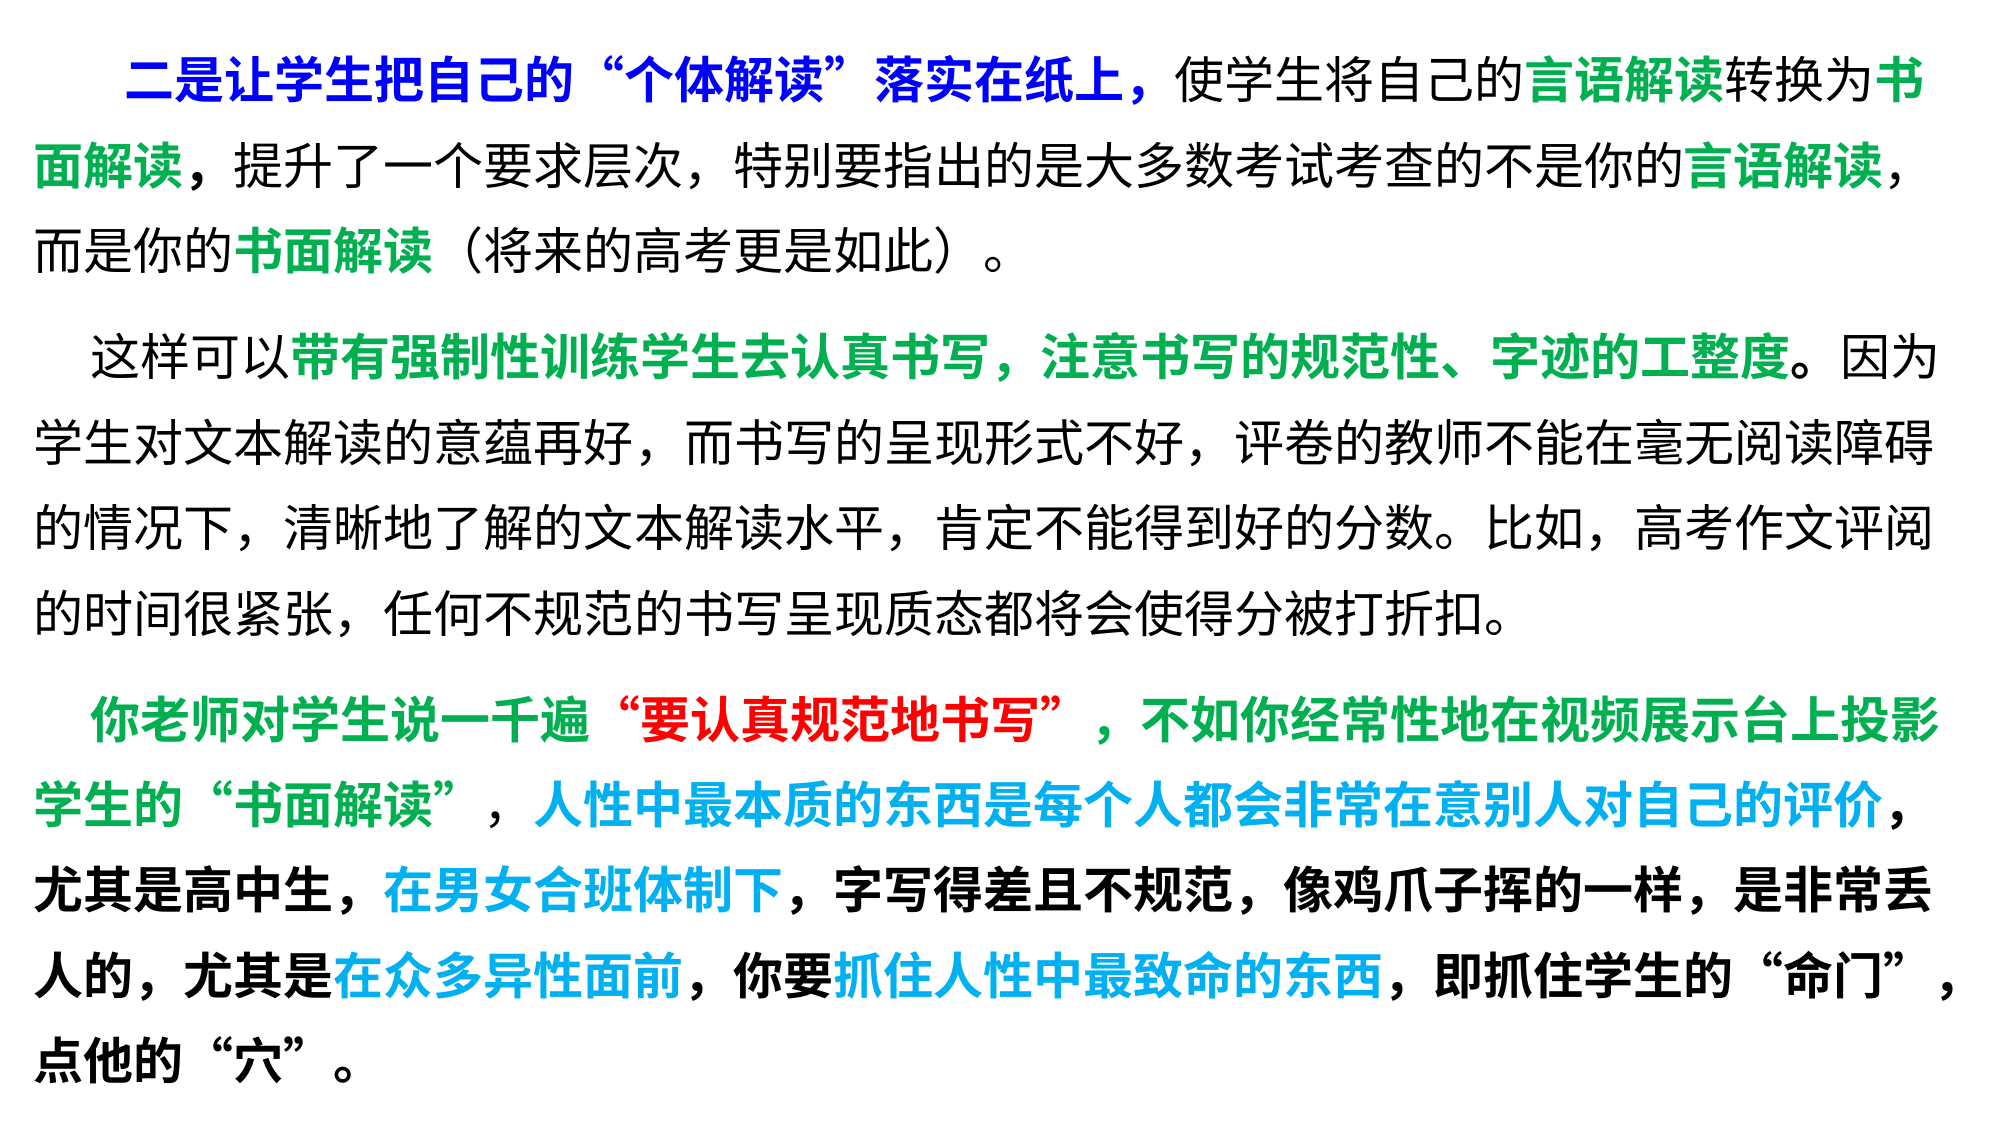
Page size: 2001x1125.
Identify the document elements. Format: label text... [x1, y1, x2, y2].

subtitle 二是让学生把自己的“个体解读”落实在纸上，使学生将自己的言语解读转换为书面解读，提升了一个要求层次，特别要指出的是大多数考试考查的不是你的言语解读，而是你的书面解读（将来的高考更是如此）。 这样可以带有强制性训练学生去认真书写，注意书写的规范性、字迹的工整度。因为学生对文本解读的意蕴再好，而书写的呈现形式不好，评卷的教师不能在毫无阅读障碍的情况下，清晰地了解的文本解读水平，肯定不能得到好的分数。比如，高考作文评阅的时间很紧张，任何不规范的书写呈现质态都将会使得分被打折扣。 你老师对学生说一千遍“要认真规范地书写”，不如你经常性地在视频展示台上投影学生的“书面解读”，人性中最本质的东西是每个人都会非常在意别人对自己的评价，尤其是高中生，在男女合班体制下，字写得差且不规范，像鸡爪子挥的一样，是非常丢人的，尤其是在众多异性面前，你要抓住人性中最致命的东西，即抓住学生的“命门”，点他的“穴”。 [18, 15, 1984, 1115]
